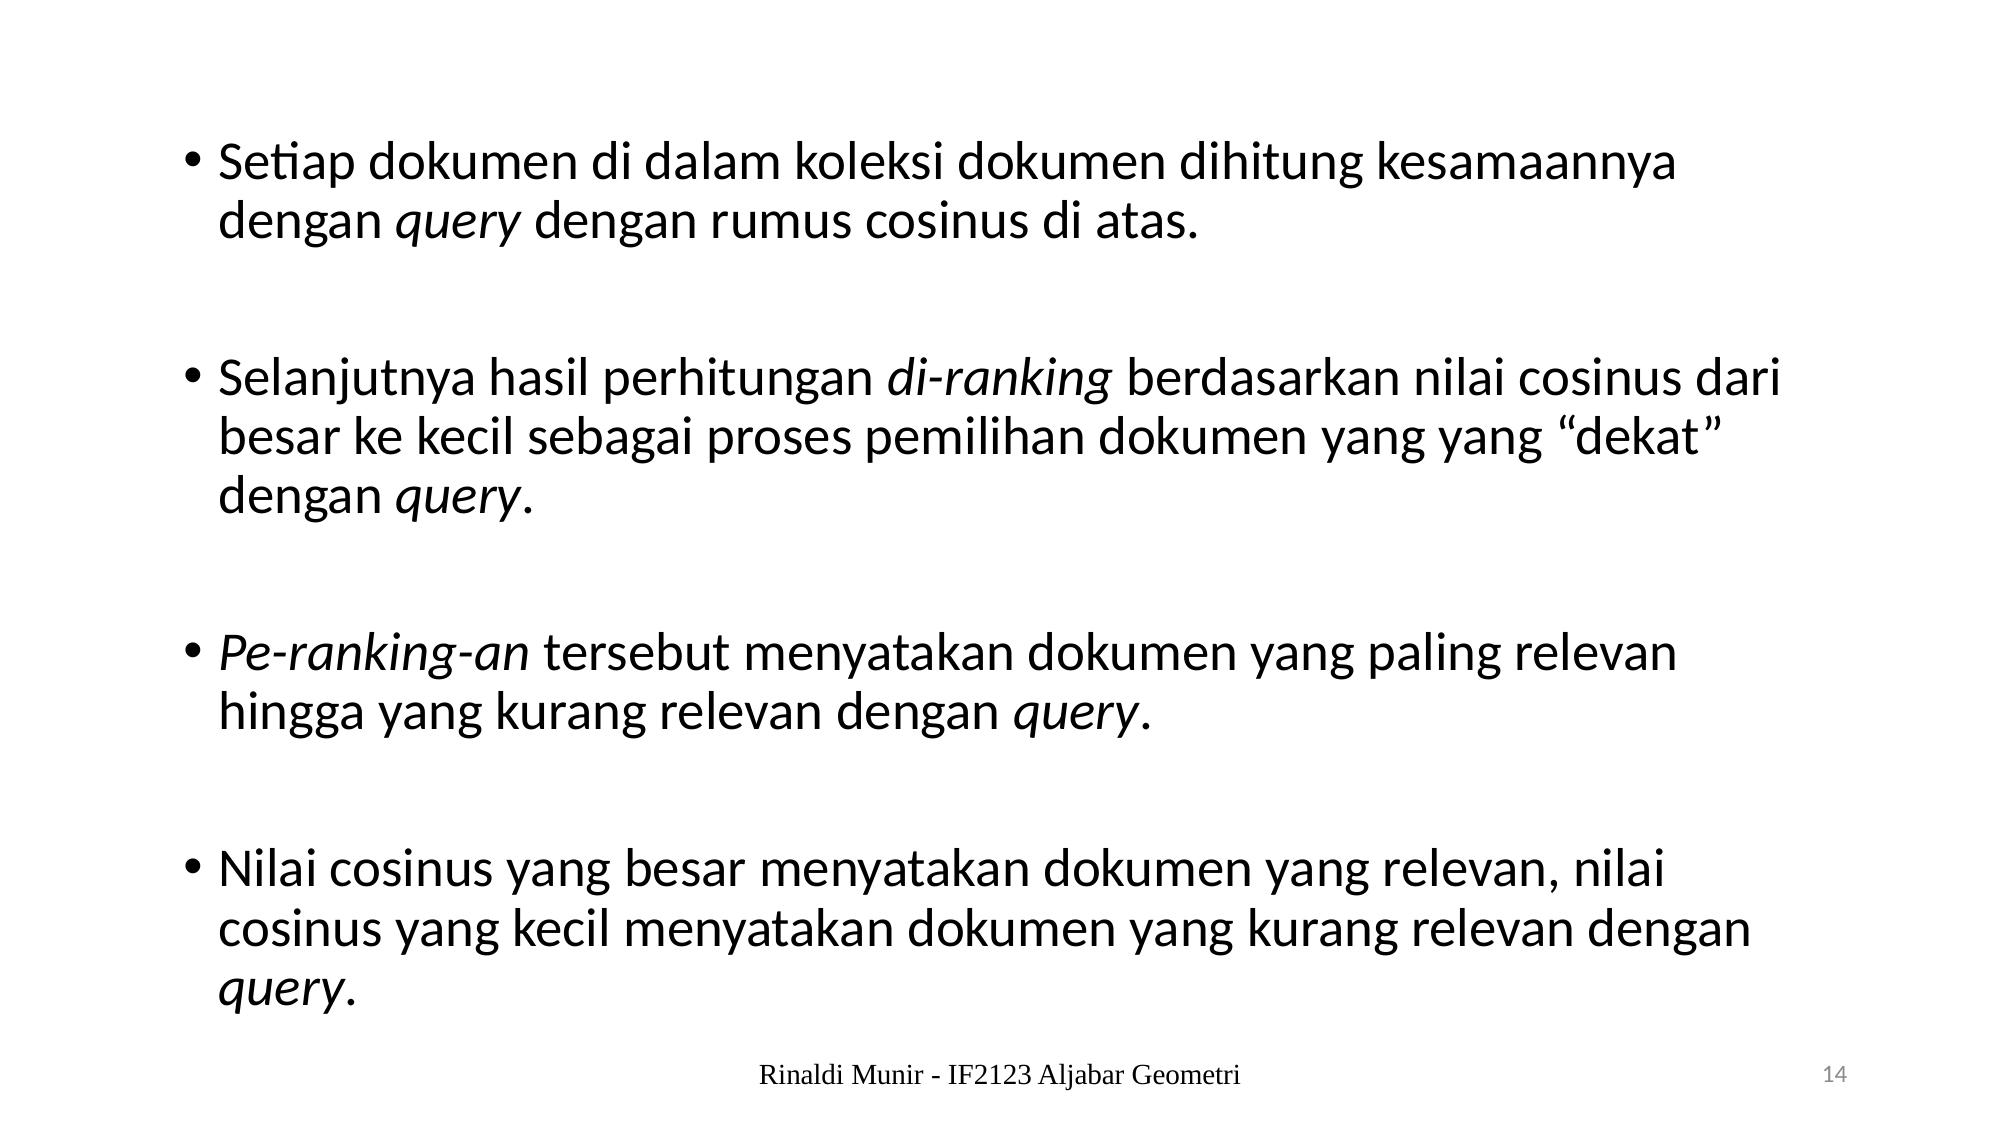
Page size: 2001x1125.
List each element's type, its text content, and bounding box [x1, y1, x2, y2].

slide_number 14 [1412, 1042, 1863, 1103]
list Setiap dokumen di dalam koleksi dokumen dihitung kesamaannya dengan query dengan rumus cosinus di atas. Selanjutnya hasil perhitungan di-ranking berdasarkan nilai cosinus dari besar ke kecil sebagai proses pemilihan dokumen yang yang “dekat” dengan query. Pe-ranking-an tersebut menyatakan dokumen yang paling relevan hingga yang kurang relevan dengan query. Nilai cosinus yang besar menyatakan dokumen yang relevan, nilai cosinus yang kecil menyatakan dokumen yang kurang relevan dengan query. [168, 125, 1850, 1030]
footer Rinaldi Munir - IF2123 Aljabar Geometri [662, 1042, 1338, 1103]
